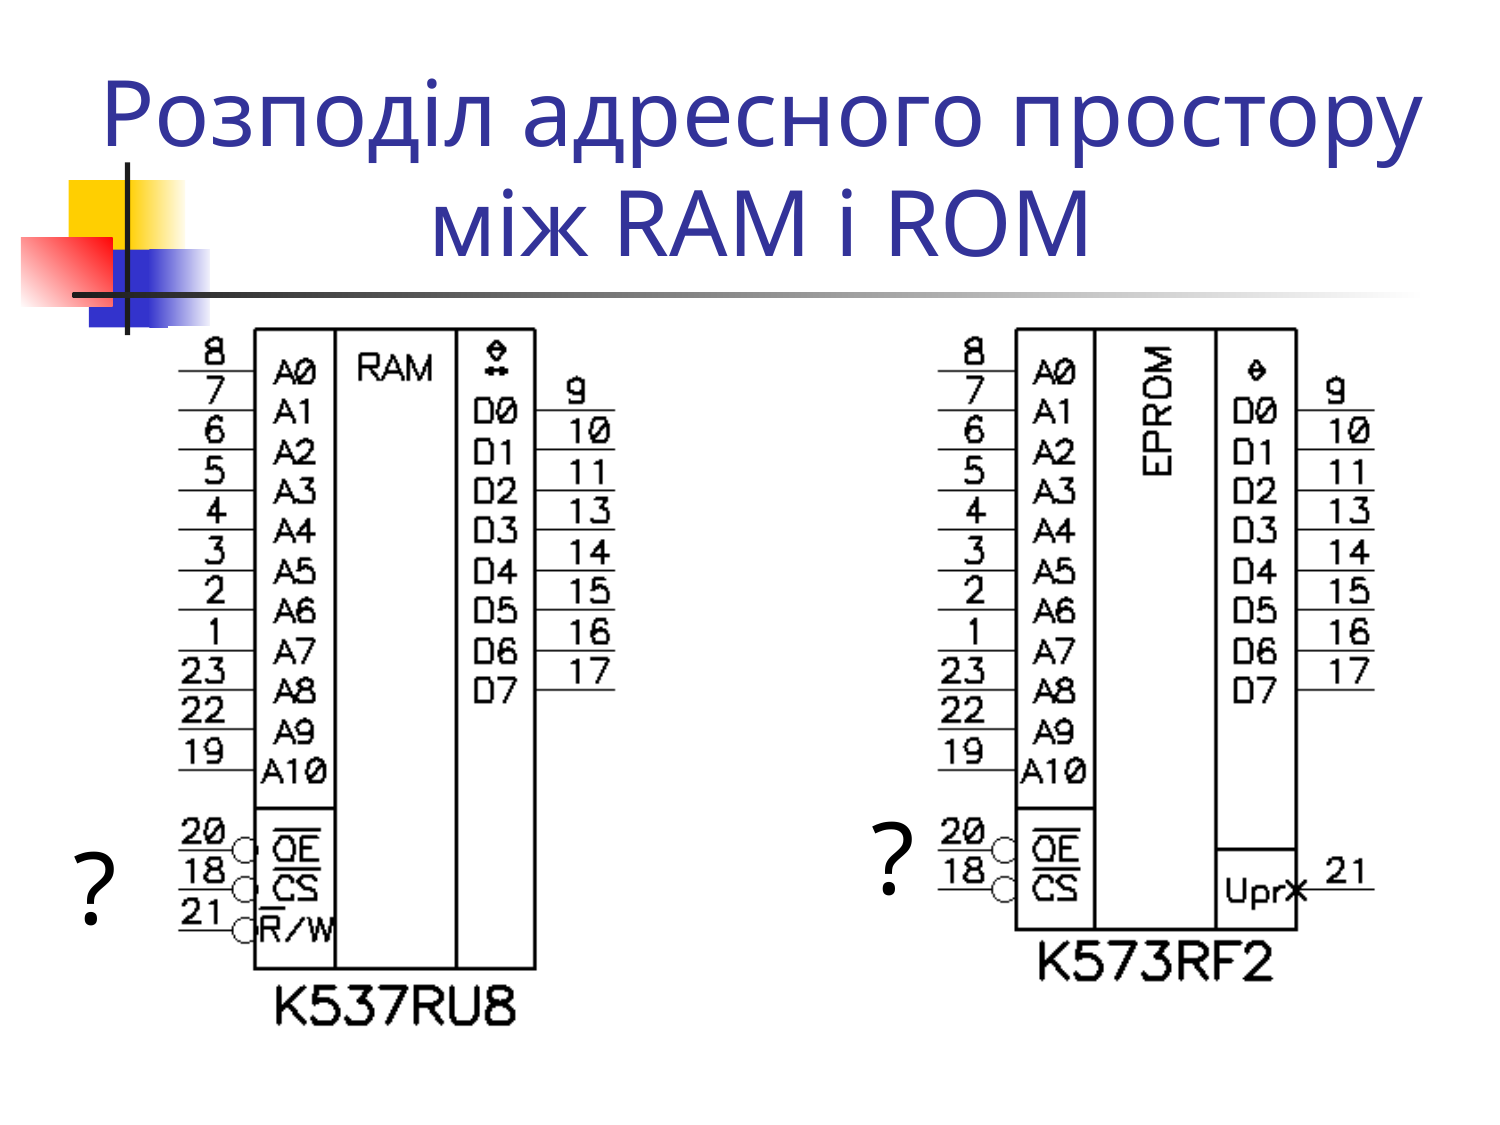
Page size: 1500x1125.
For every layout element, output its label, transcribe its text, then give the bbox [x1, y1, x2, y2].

text_box ? [58, 817, 118, 952]
title Розподіл адресного простору між RAM і ROM [58, 42, 1465, 283]
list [168, 326, 1400, 1035]
